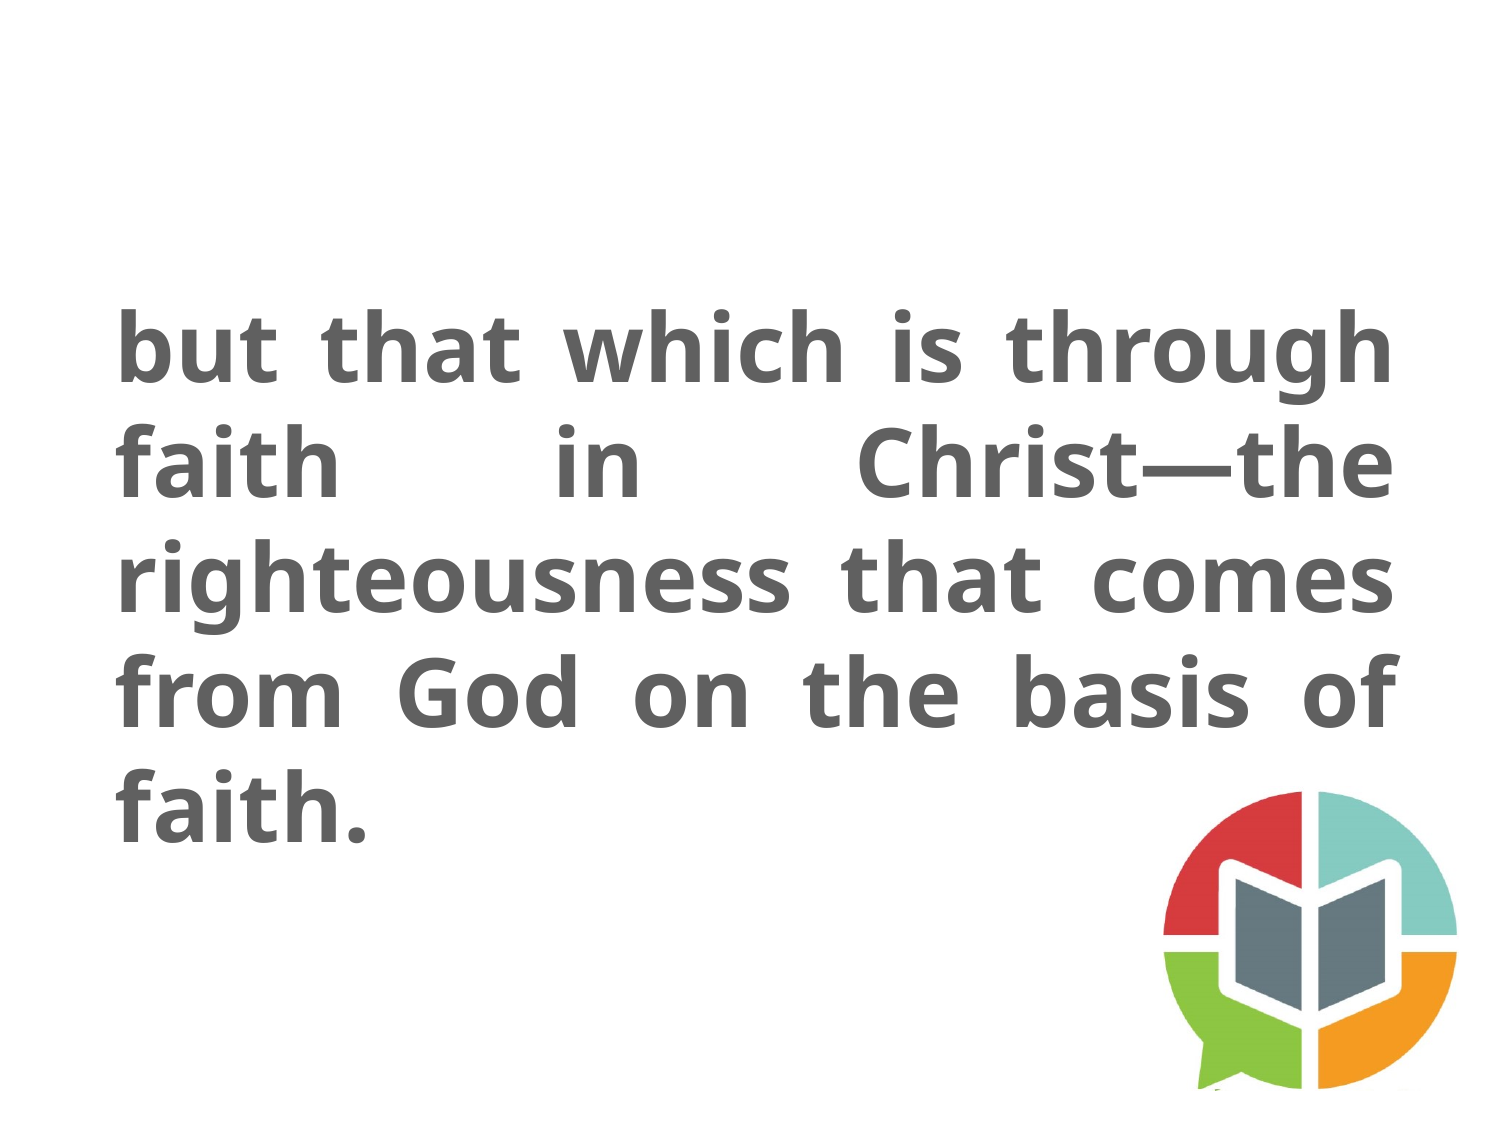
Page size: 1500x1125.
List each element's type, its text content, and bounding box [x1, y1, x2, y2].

picture [1163, 786, 1459, 1091]
text_box but that which is through faith in Christ—the righteousness that comes from God on the basis of faith. [100, 278, 1412, 869]
